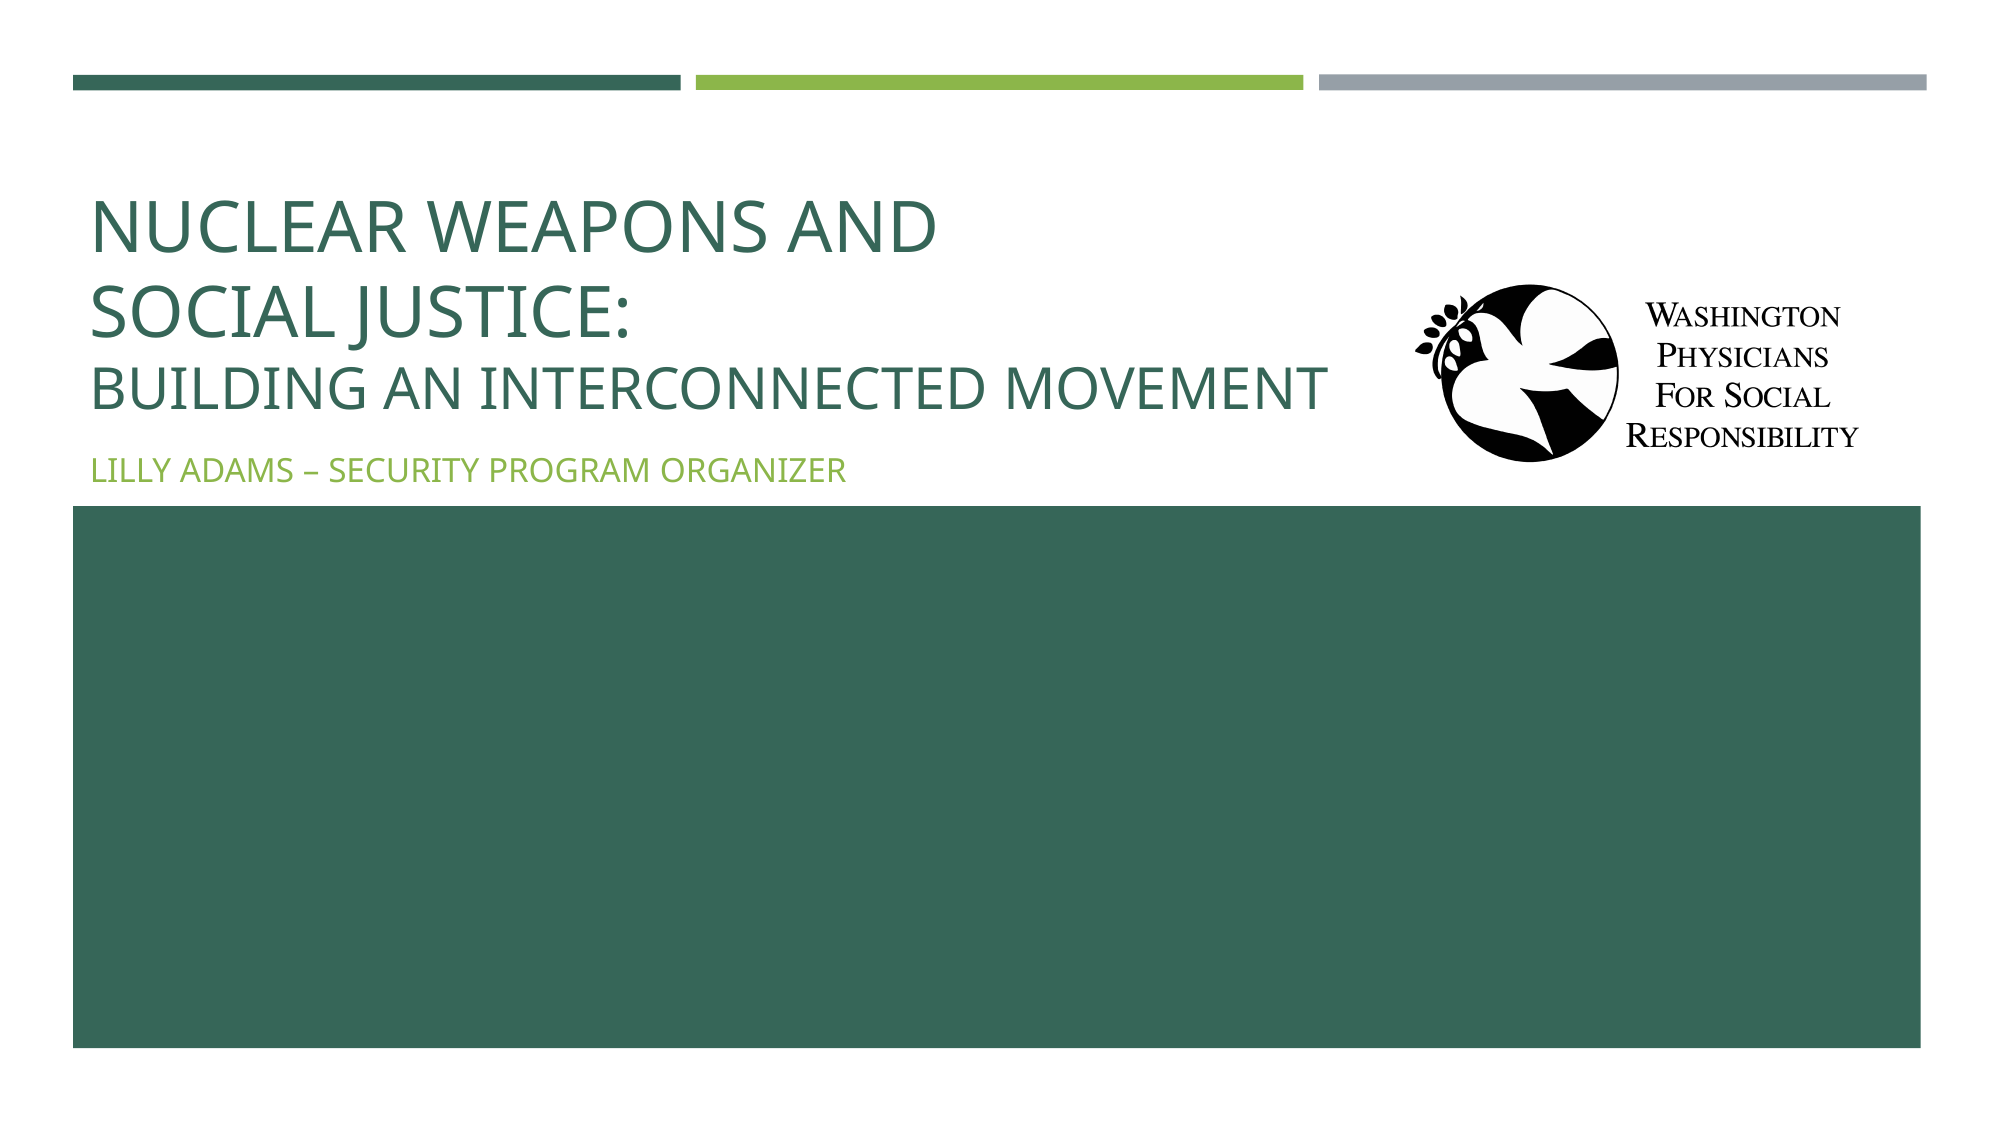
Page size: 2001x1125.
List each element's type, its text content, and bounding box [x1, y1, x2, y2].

picture [1395, 186, 1879, 561]
title NUCLEAR WEAPONS AND SOCIAL JUSTICE: BUILDING AN INTERCONNECTED MOVEMENT [74, 187, 1350, 429]
subtitle LILLY ADAMS – SECURITY PROGRAM ORGANIZER [74, 441, 1390, 498]
